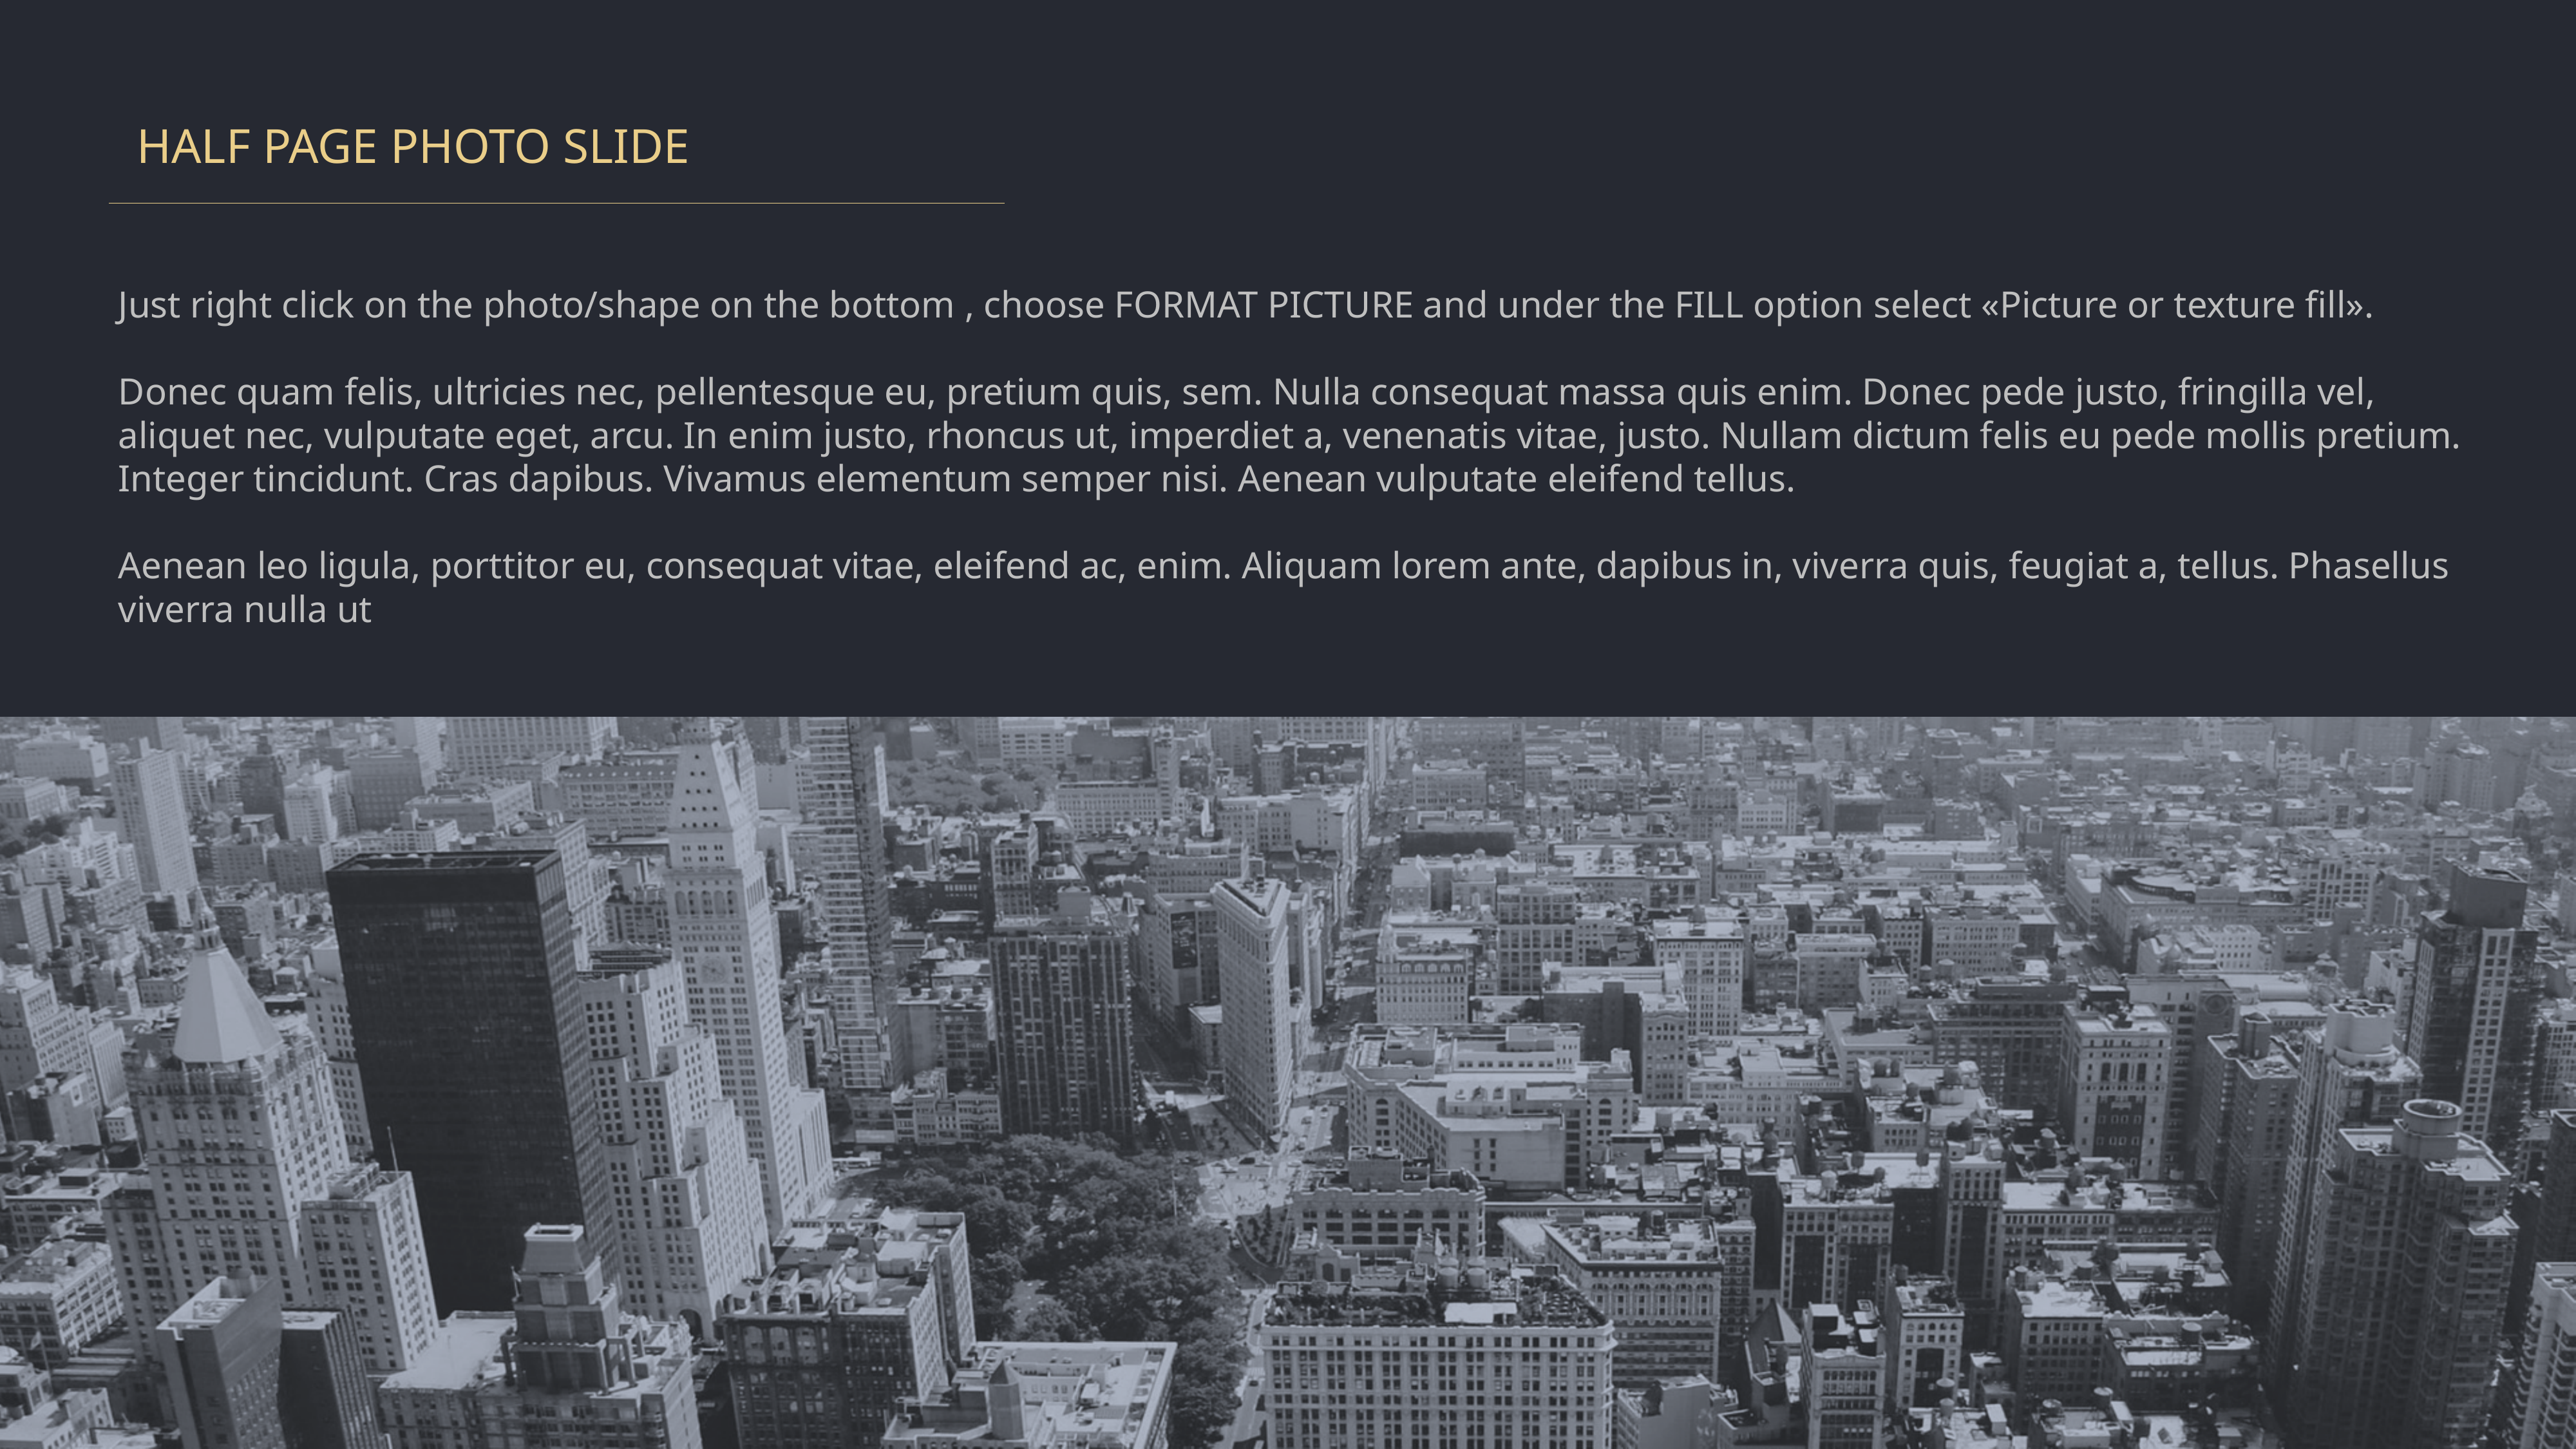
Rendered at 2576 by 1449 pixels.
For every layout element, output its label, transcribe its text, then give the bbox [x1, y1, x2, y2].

text_box [0, 716, 2576, 1449]
text_box HALF PAGE PHOTO SLIDE [127, 111, 978, 178]
text_box Just right click on the photo/shape on the bottom , choose FORMAT PICTURE and under the FILL option select «Picture or texture fill». Donec quam felis, ultricies nec, pellentesque eu, pretium quis, sem. Nulla consequat massa quis enim. Donec pede justo, fringilla vel, aliquet nec, vulputate eget, arcu. In enim justo, rhoncus ut, imperdiet a, venenatis vitae, justo. Nullam dictum felis eu pede mollis pretium. Integer tincidunt. Cras dapibus. Vivamus elementum semper nisi. Aenean vulputate eleifend tellus. Aenean leo ligula, porttitor eu, consequat vitae, eleifend ac, enim. Aliquam lorem ante, dapibus in, viverra quis, feugiat a, tellus. Phasellus viverra nulla ut [109, 277, 2485, 635]
